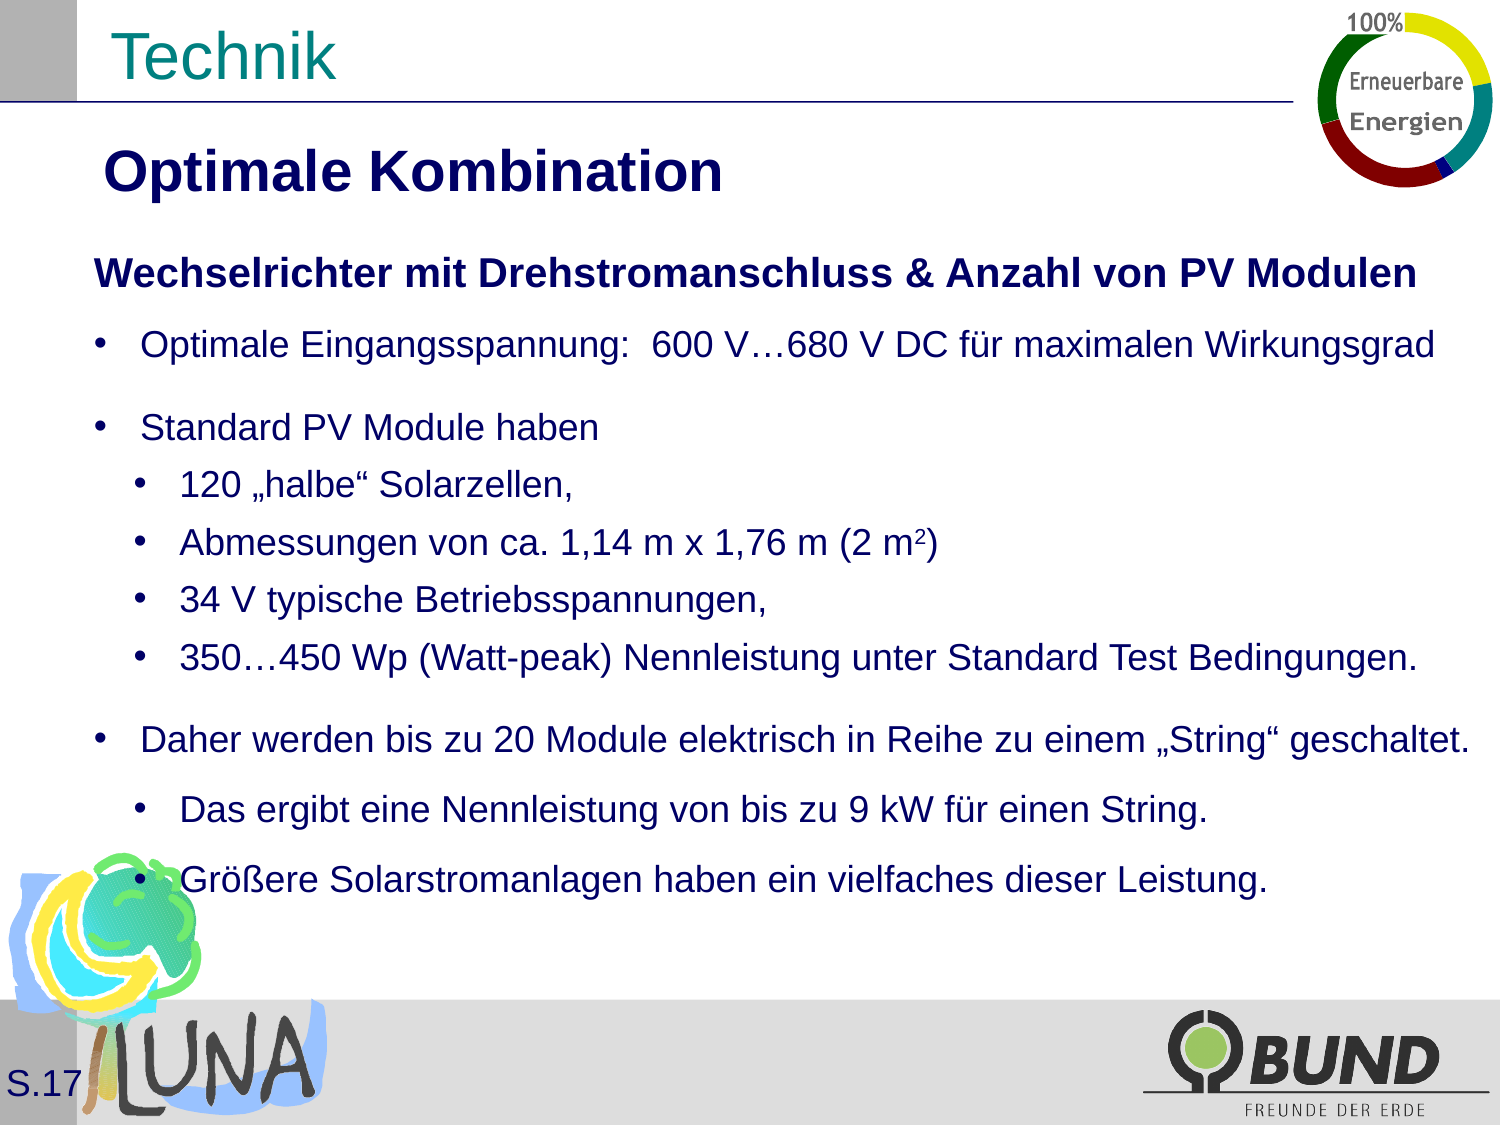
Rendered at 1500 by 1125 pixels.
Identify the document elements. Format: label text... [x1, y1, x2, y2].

title Technik [80, 12, 362, 93]
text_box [44, 898, 79, 1002]
list Optimale Kombination [88, 125, 1294, 237]
text_box Wechselrichter mit Drehstromanschluss & Anzahl von PV Modulen Optimale Eingangsspannung: 600 V…680 V DC für maximalen Wirkungsgrad Standard PV Module haben 120 „halbe“ Solarzellen, Abmessungen von ca. 1,14 m x 1,76 m (2 m2) 34 V typische Betriebsspannungen, 350…450 Wp (Watt-peak) Nennleistung unter Standard Test Bedingungen. Daher werden bis zu 20 Module elektrisch in Reihe zu einem „String“ geschaltet. Das ergibt eine Nennleistung von bis zu 9 kW für einen String. Größere Solarstromanlagen haben ein vielfaches dieser Leistung. [79, 237, 1500, 1073]
picture [1128, 1073, 1500, 1125]
slide_number S.17 [0, 1058, 85, 1112]
